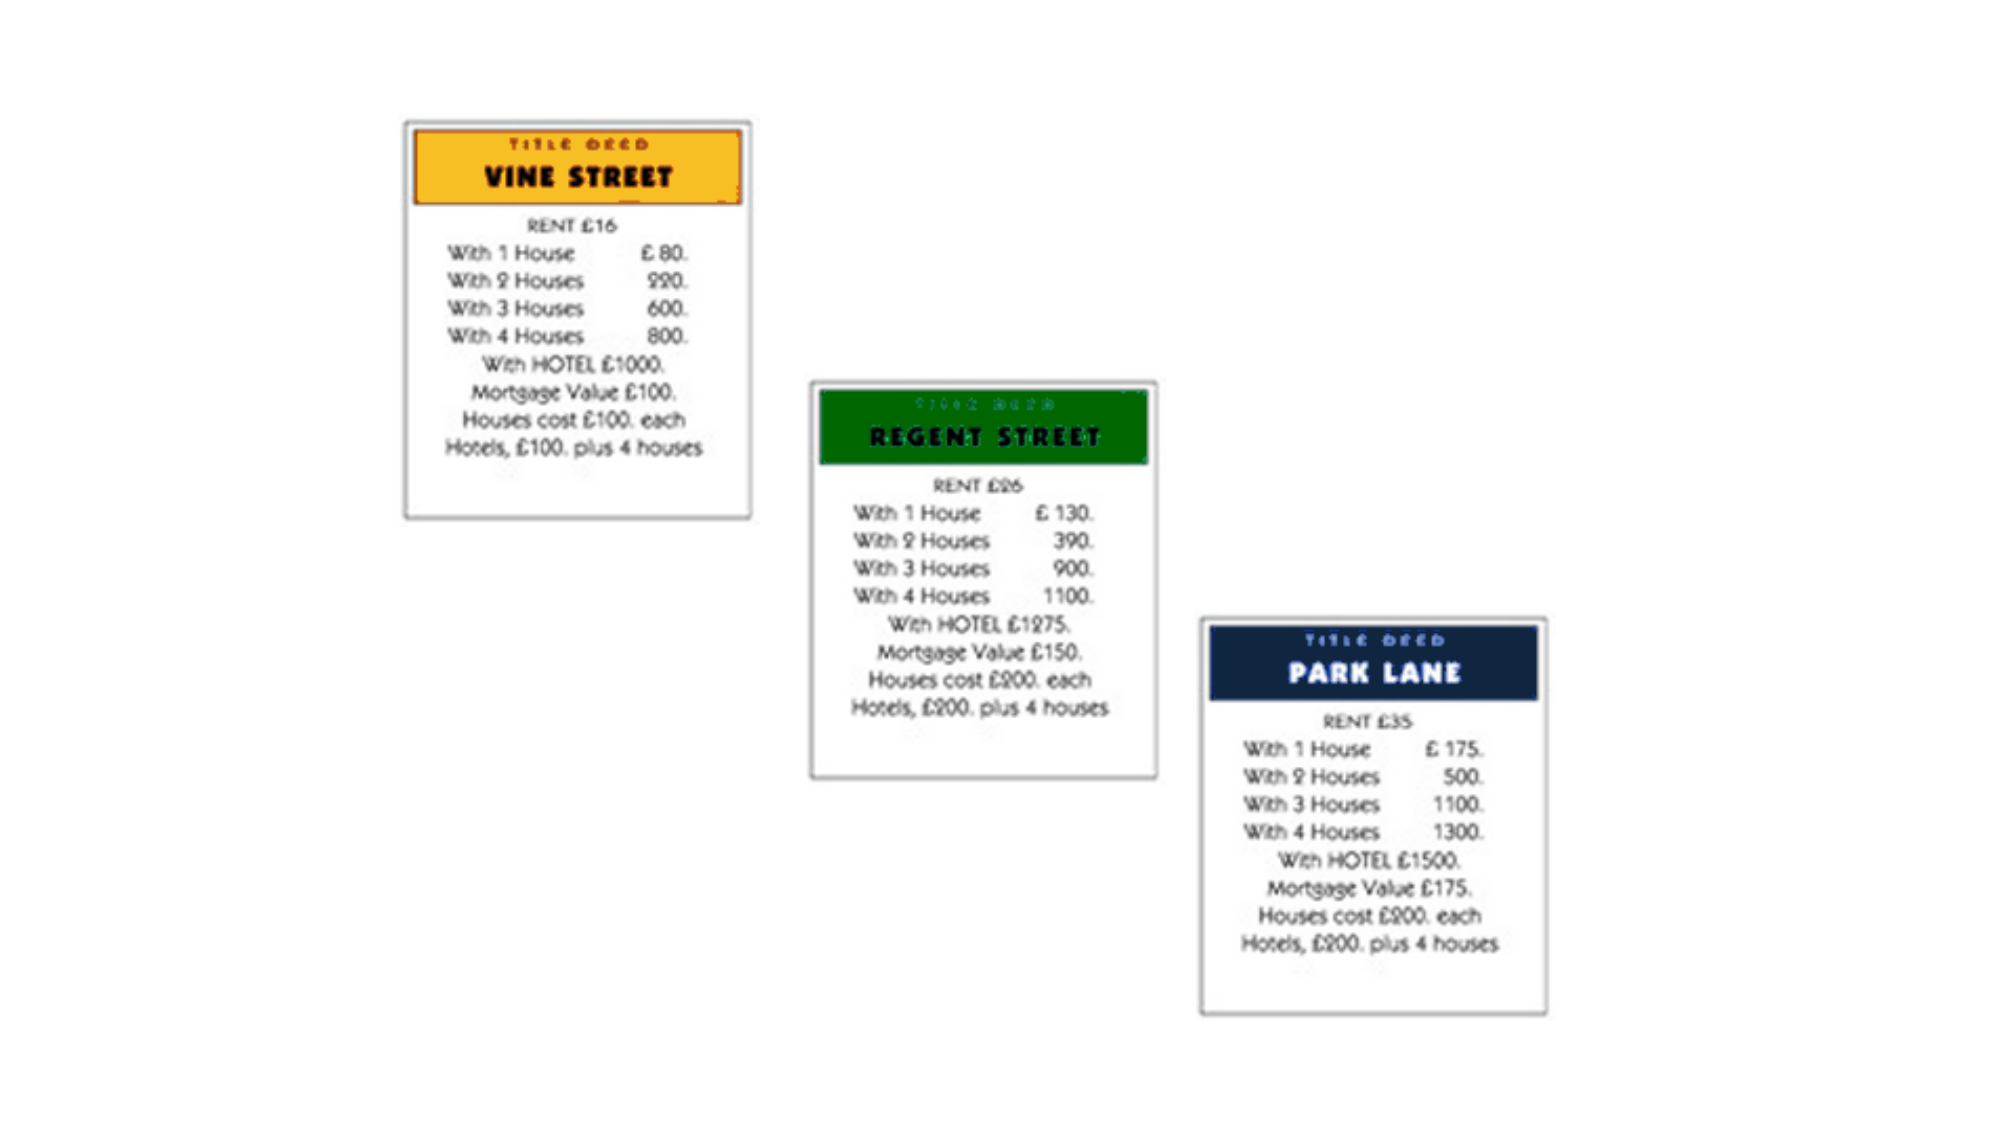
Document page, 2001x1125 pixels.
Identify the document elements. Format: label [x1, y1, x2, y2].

picture [397, 113, 760, 528]
picture [1193, 609, 1556, 1024]
picture [803, 373, 1166, 788]
